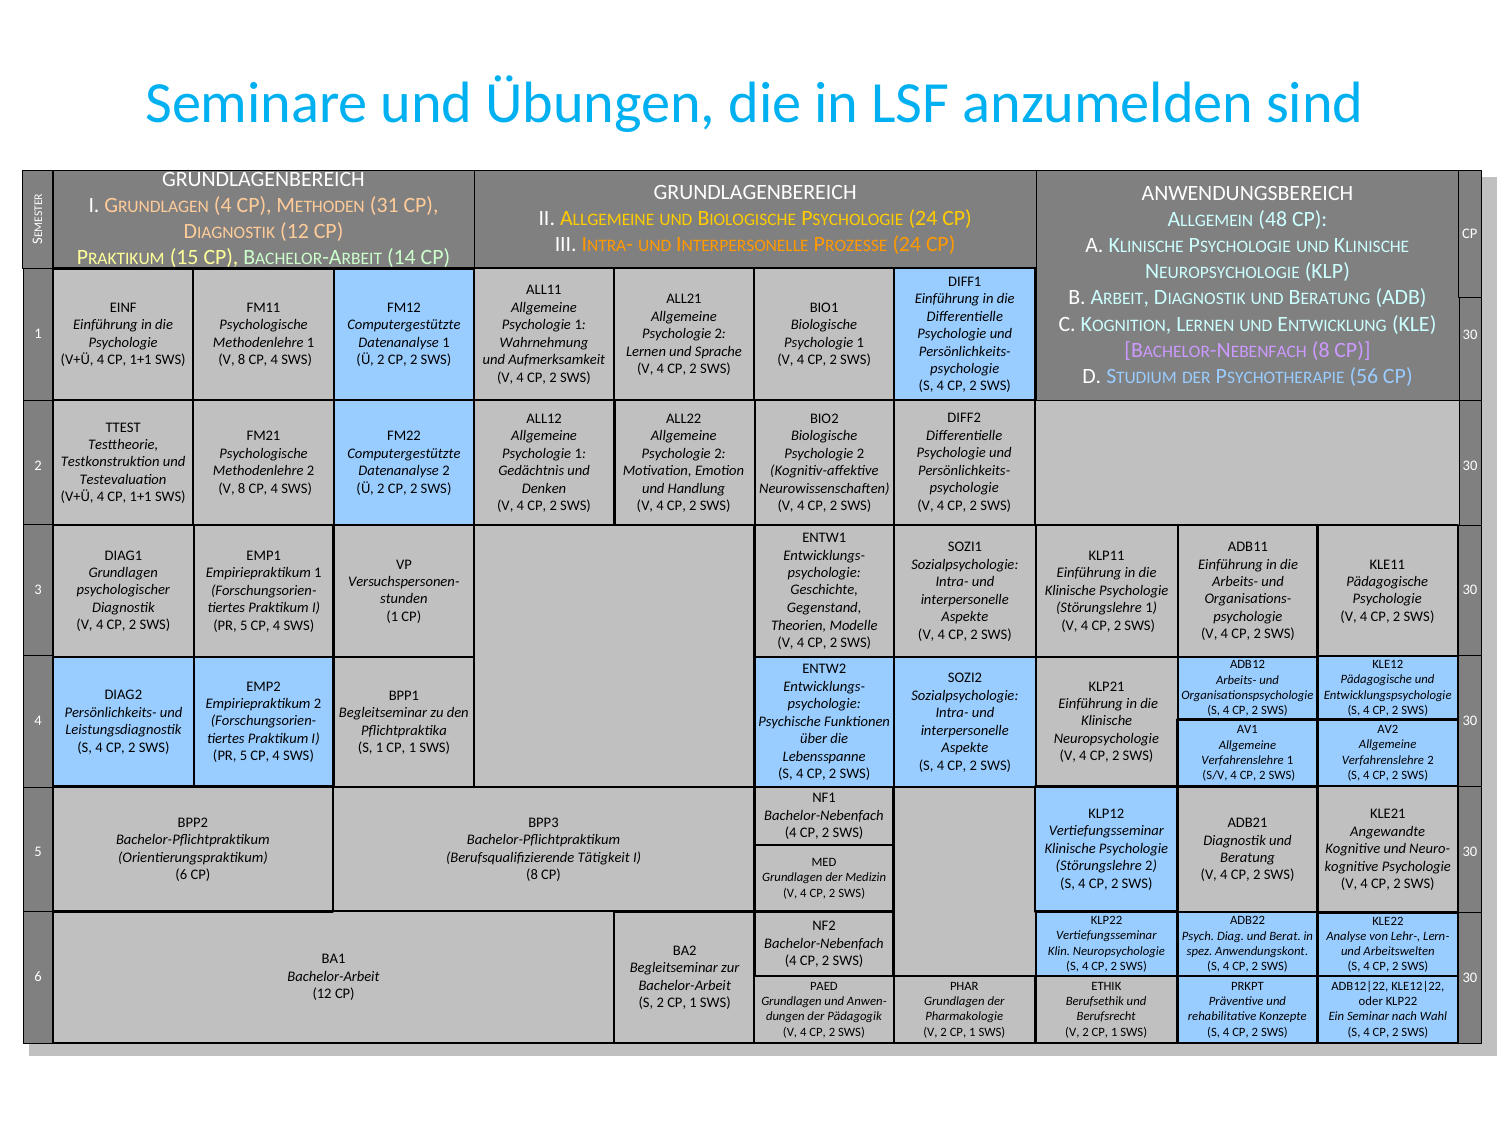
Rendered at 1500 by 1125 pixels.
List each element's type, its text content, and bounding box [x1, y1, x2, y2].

picture [19, 152, 1500, 1059]
text_box Seminare und Übungen, die in LSF anzumelden sind [117, 46, 1393, 151]
